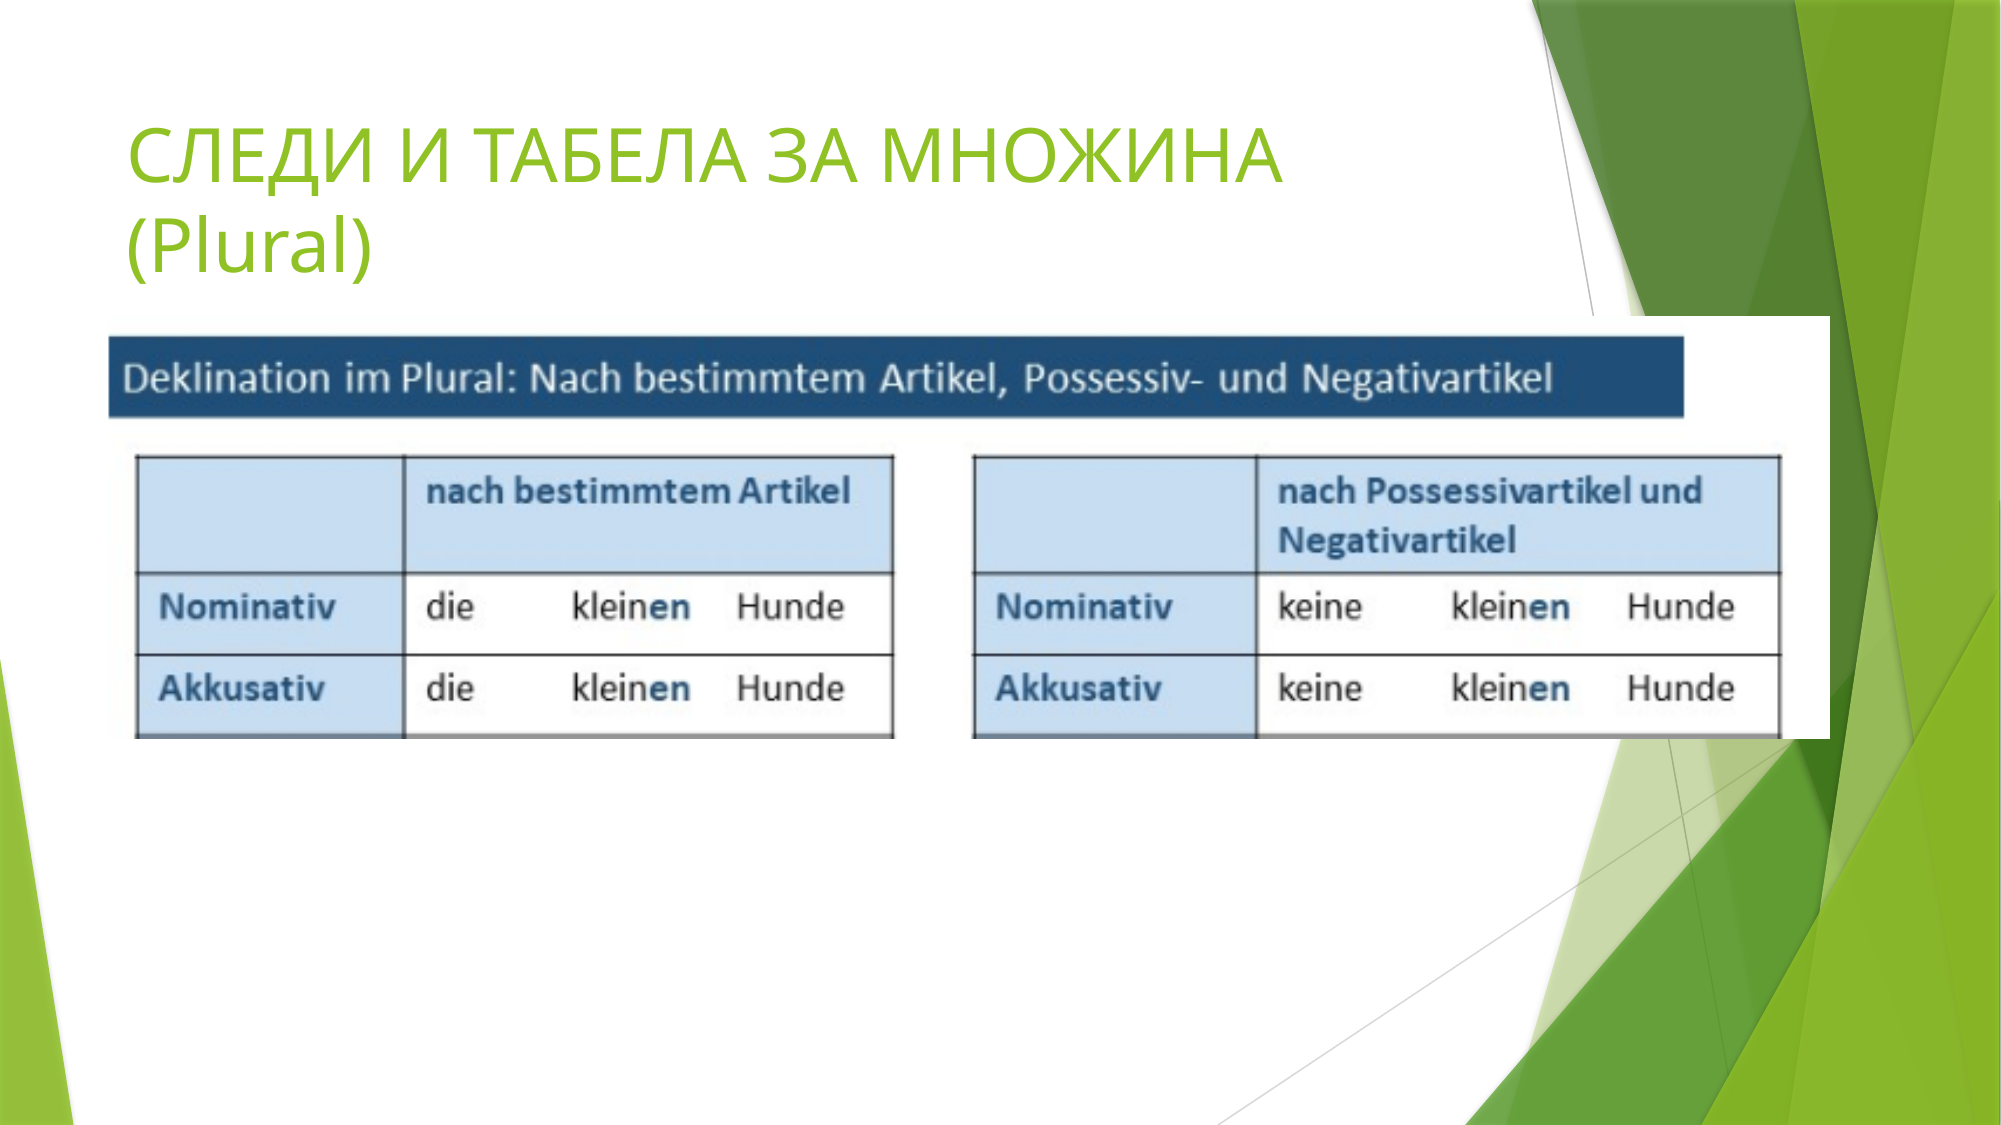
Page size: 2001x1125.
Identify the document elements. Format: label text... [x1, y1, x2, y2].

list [85, 316, 1831, 739]
title СЛЕДИ И ТАБЕЛА ЗА МНОЖИНА (Plural) [111, 99, 1522, 316]
